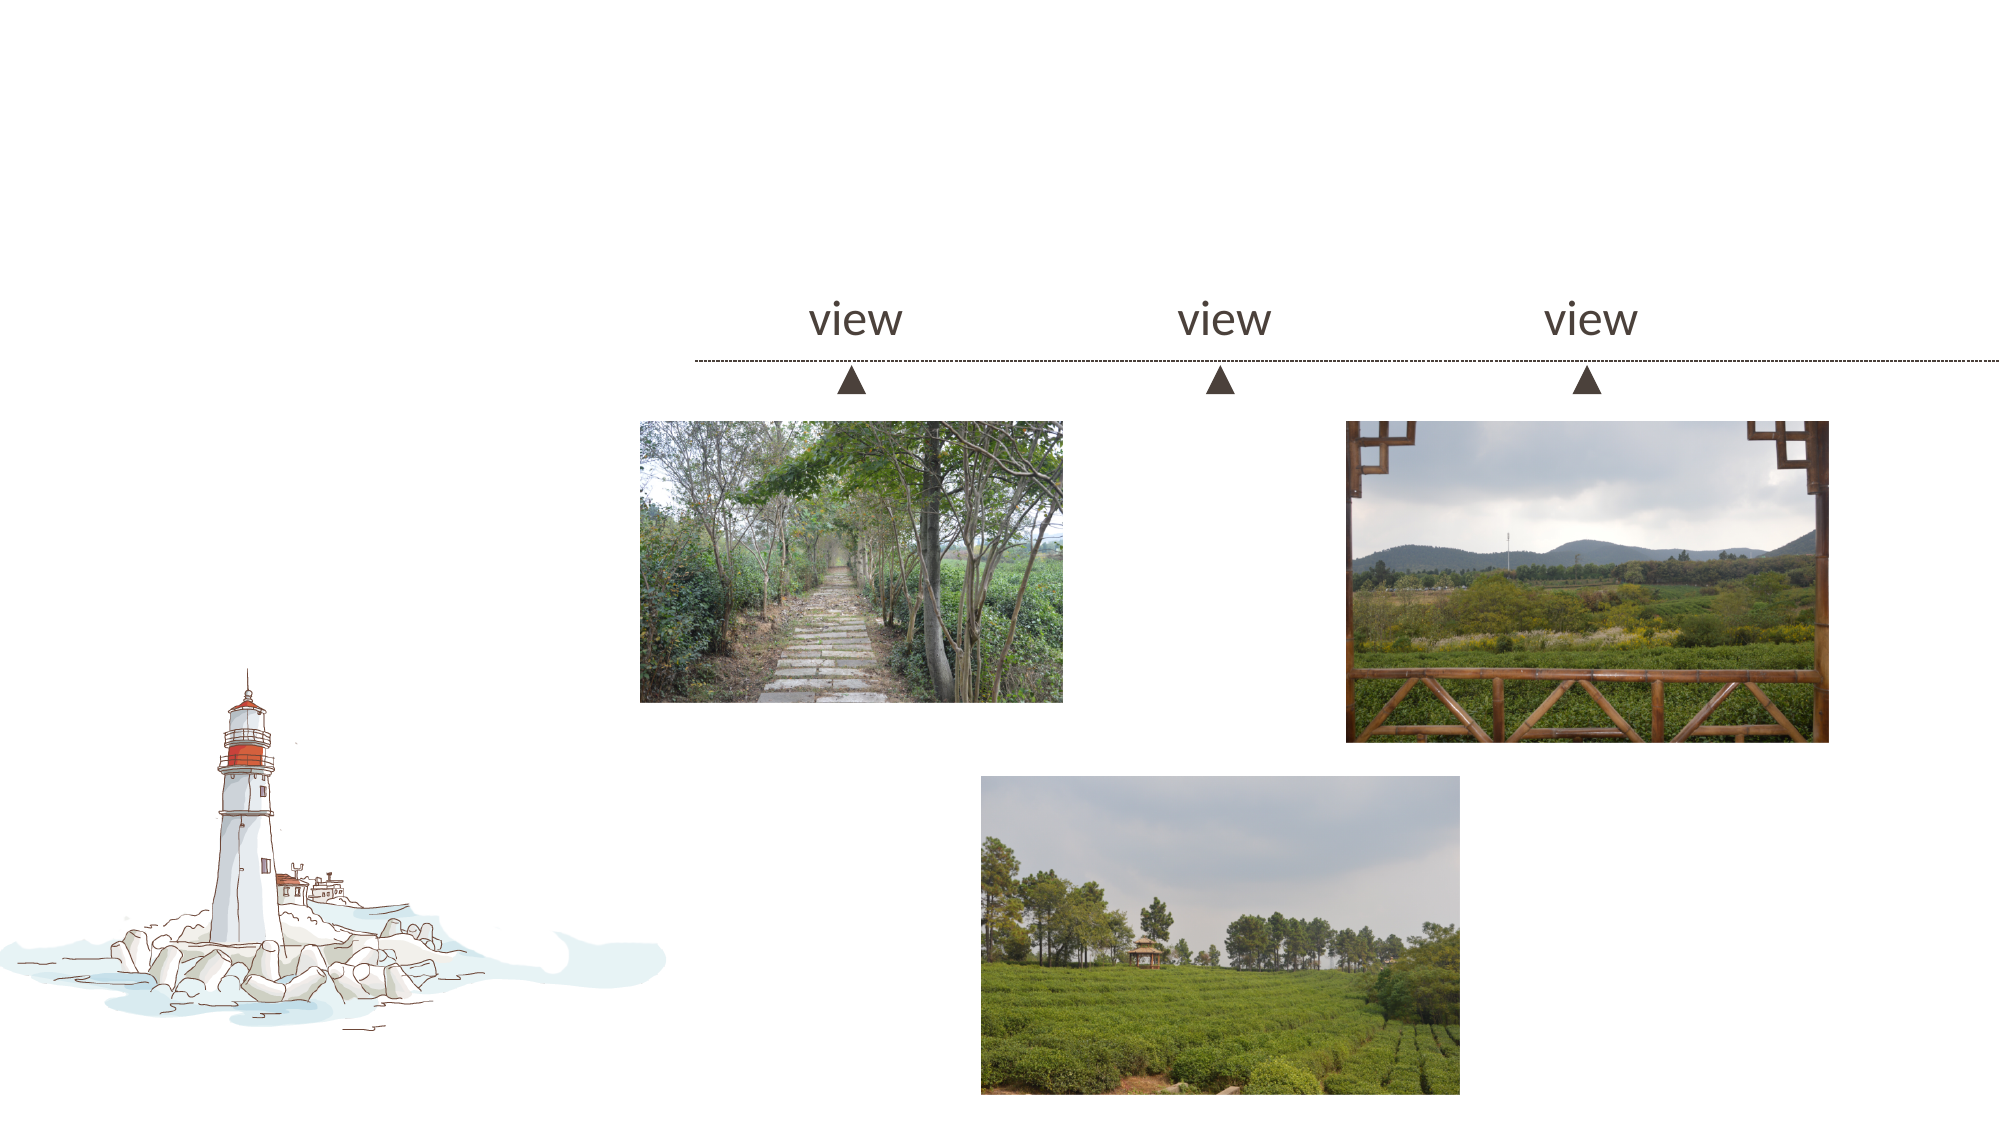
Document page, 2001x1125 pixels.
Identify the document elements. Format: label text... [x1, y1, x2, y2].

text_box [835, 362, 868, 396]
picture [1346, 421, 1829, 743]
text_box [1570, 362, 1604, 396]
text_box view [1162, 247, 1314, 353]
text_box view [1529, 247, 1681, 353]
text_box view [793, 247, 945, 353]
picture [981, 776, 1460, 1095]
picture [0, 421, 1063, 1095]
text_box [1204, 362, 1237, 396]
